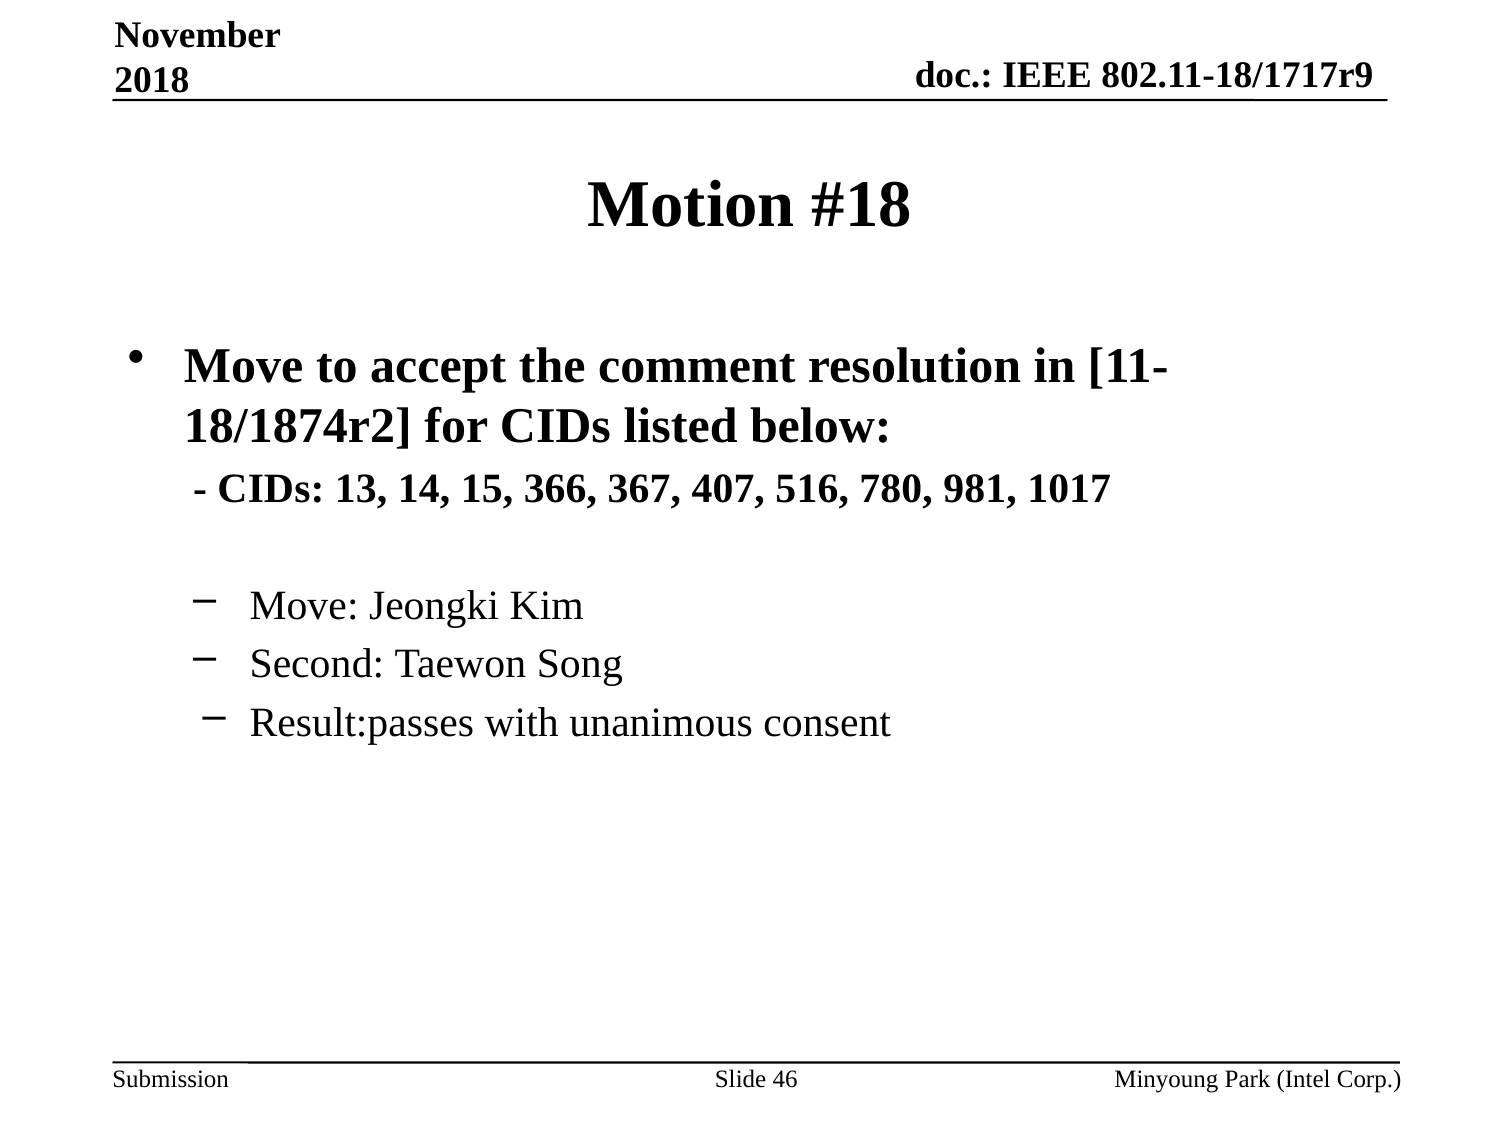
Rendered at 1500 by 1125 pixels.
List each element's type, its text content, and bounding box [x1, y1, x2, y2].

title Motion #18 [112, 112, 1388, 288]
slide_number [114, 54, 335, 101]
slide_number Slide 46 [712, 1061, 800, 1093]
footer Minyoung Park (Intel Corp.) [949, 1061, 1402, 1093]
list Move to accept the comment resolution in [11-18/1874r2] for CIDs listed below: - CIDs: 13, 14, 15, 366, 367, 407, 516, 780, 981, 1017 Move: Jeongki Kim Second: Taewon Song Result:passes with unanimous consent [112, 324, 1388, 1000]
